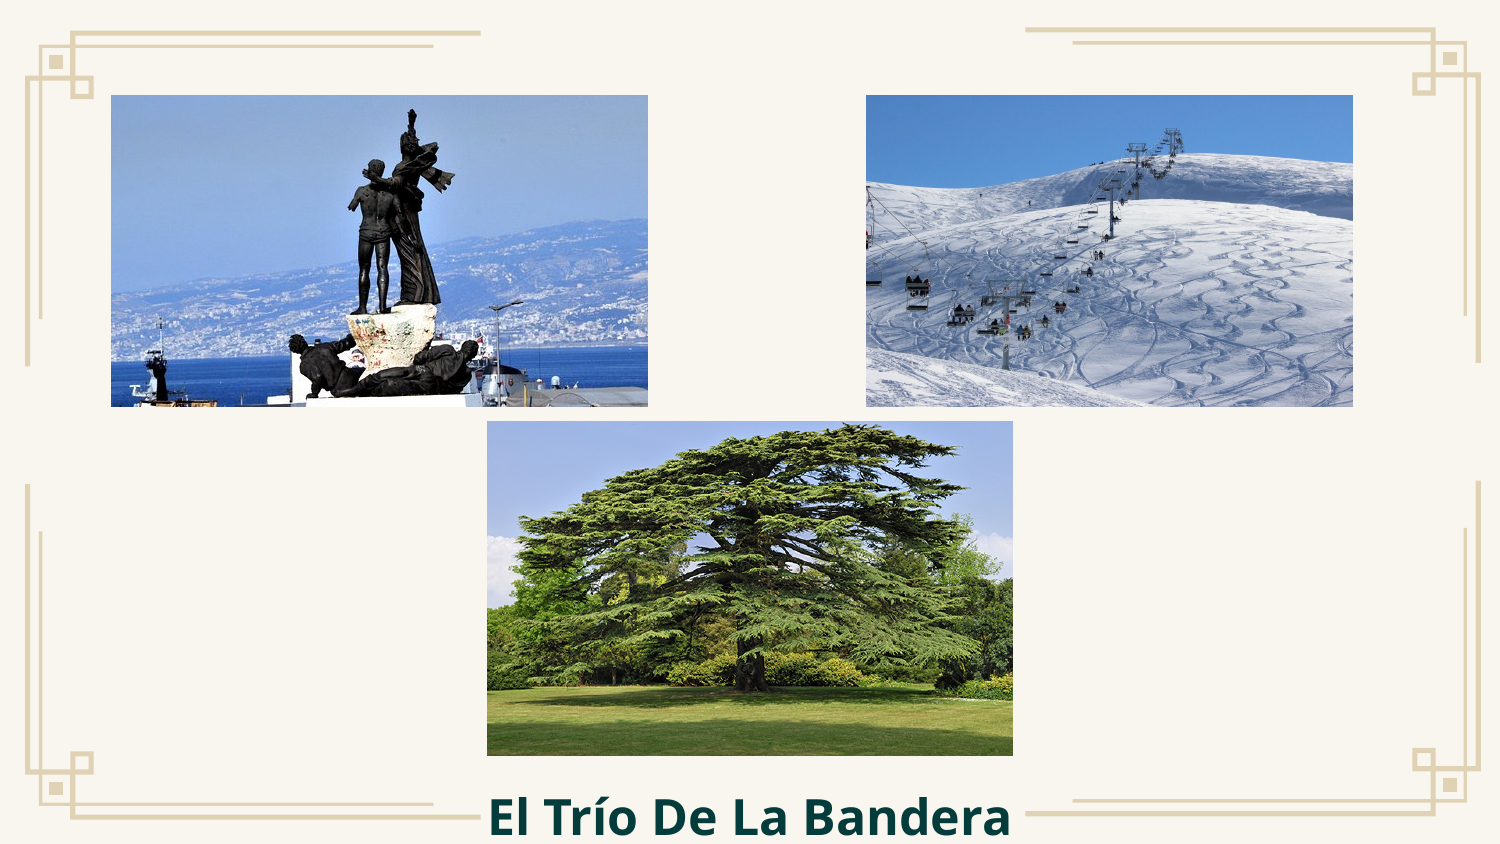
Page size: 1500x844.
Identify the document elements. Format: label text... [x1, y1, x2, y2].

picture [865, 95, 1353, 407]
title El Trío De La Bandera [118, 770, 1382, 844]
picture [433, 421, 1336, 756]
picture [110, 94, 649, 407]
